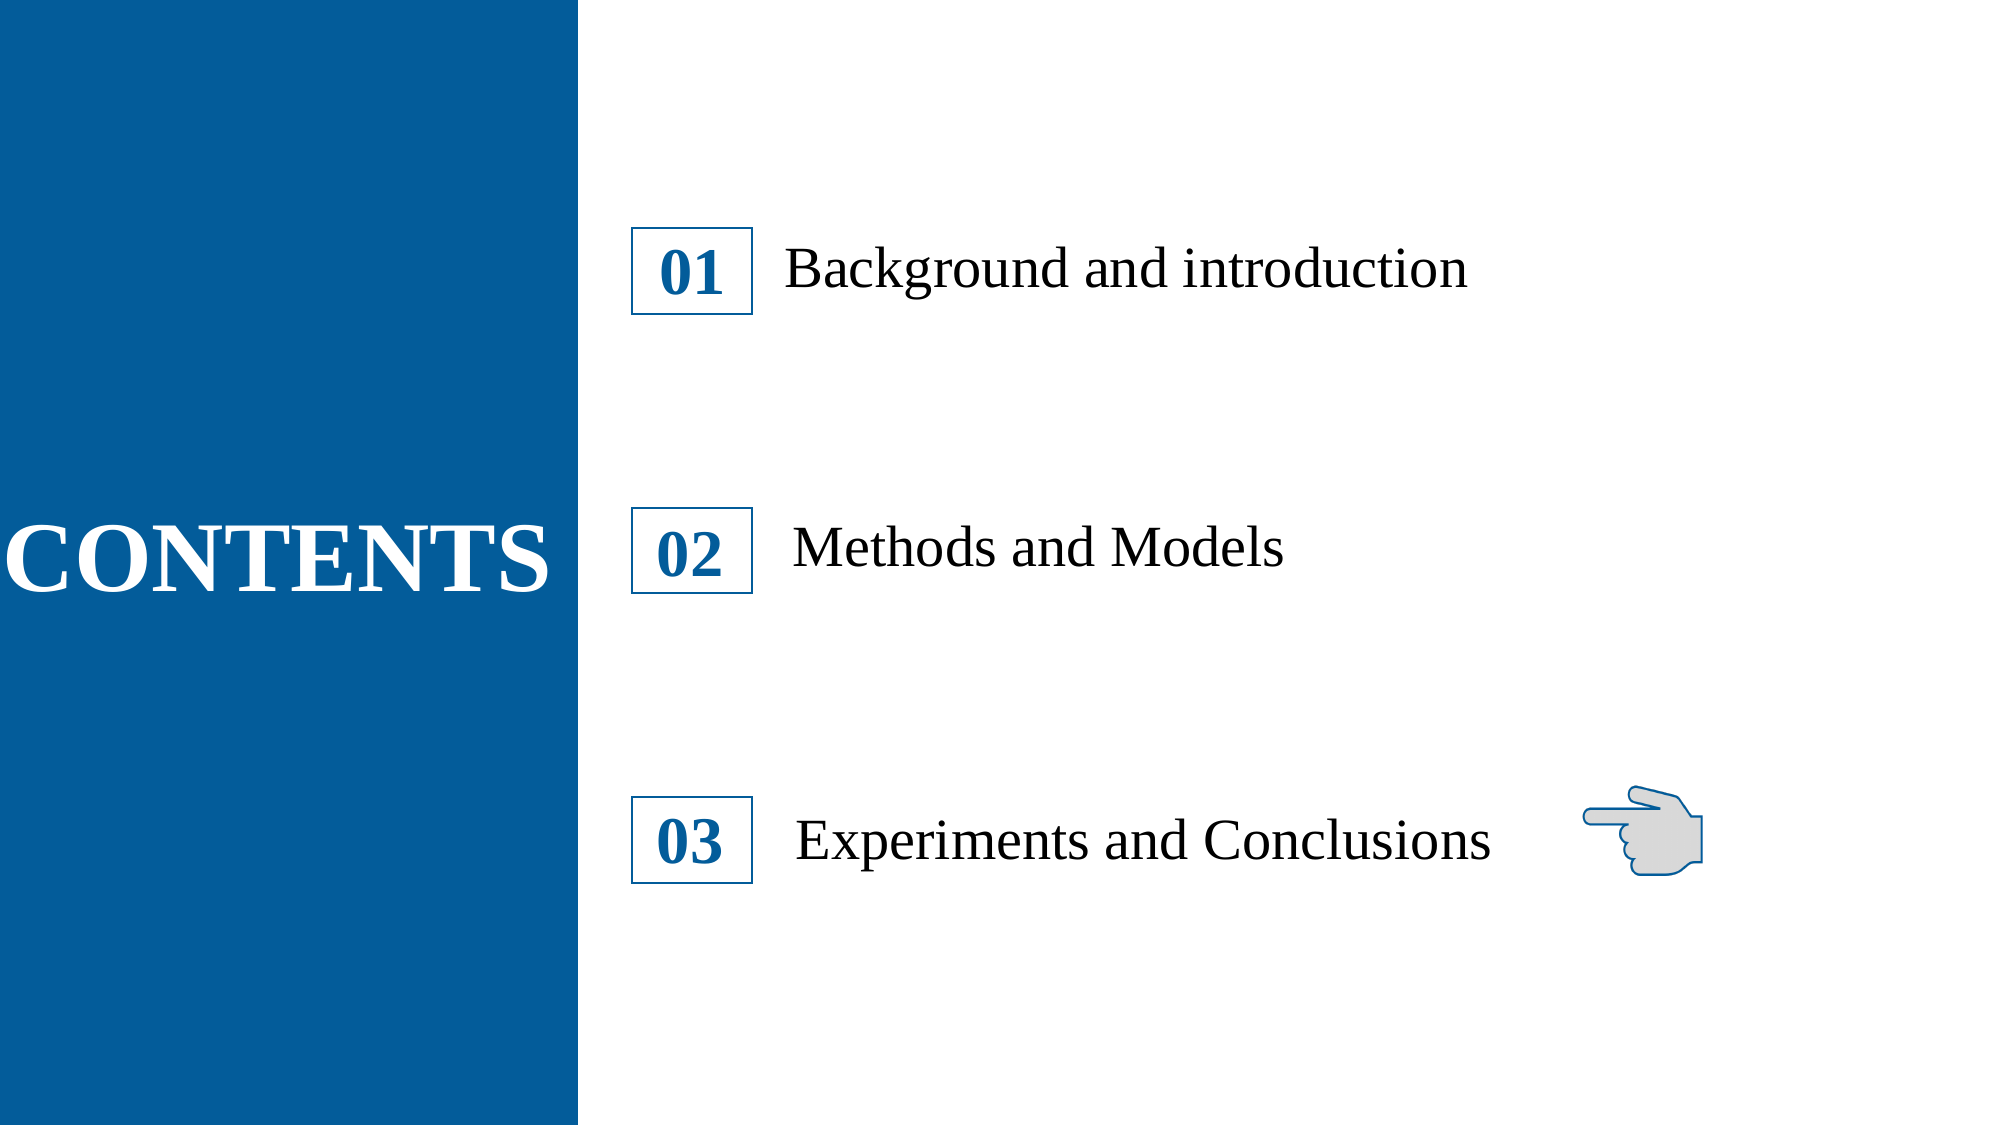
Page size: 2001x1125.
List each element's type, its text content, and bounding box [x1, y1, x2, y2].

picture [1575, 755, 1710, 906]
text_box CONTENTS [0, 484, 567, 619]
text_box [0, 0, 579, 1125]
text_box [617, 221, 1523, 317]
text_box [614, 789, 1575, 886]
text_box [614, 500, 1531, 598]
